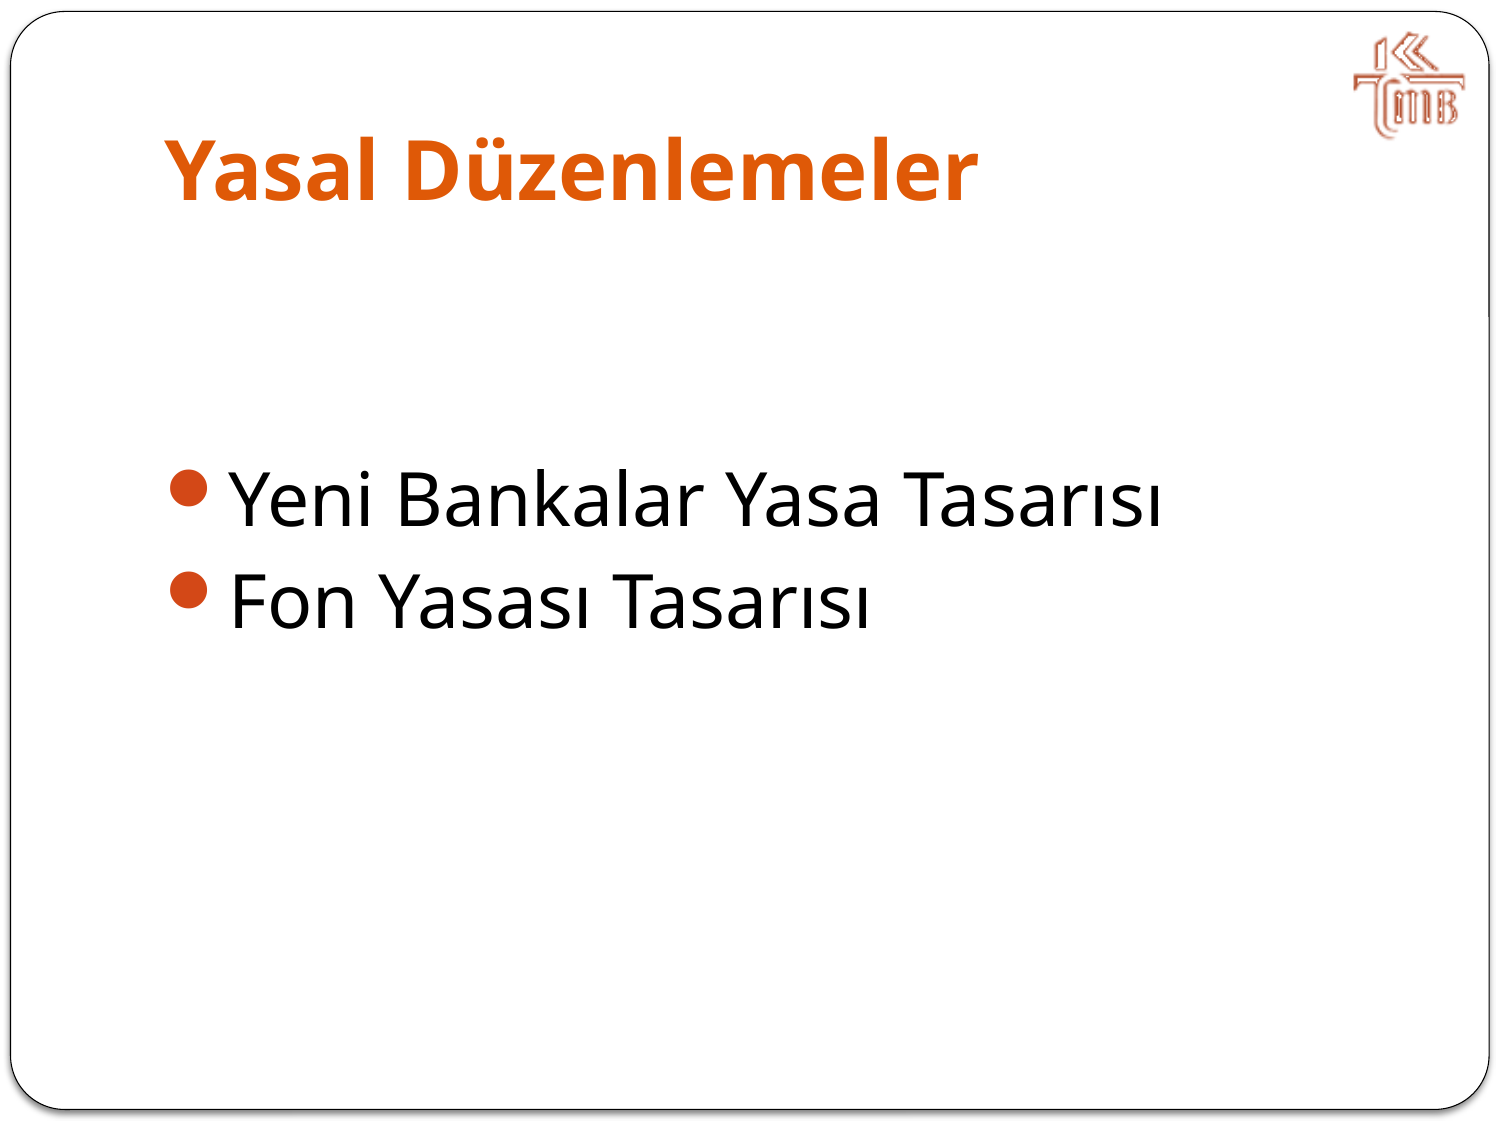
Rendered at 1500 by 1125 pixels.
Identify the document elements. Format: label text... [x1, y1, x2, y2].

list Yeni Bankalar Yasa Tasarısı Fon Yasası Tasarısı [150, 444, 1425, 988]
title Yasal Düzenlemeler [150, 45, 1425, 233]
